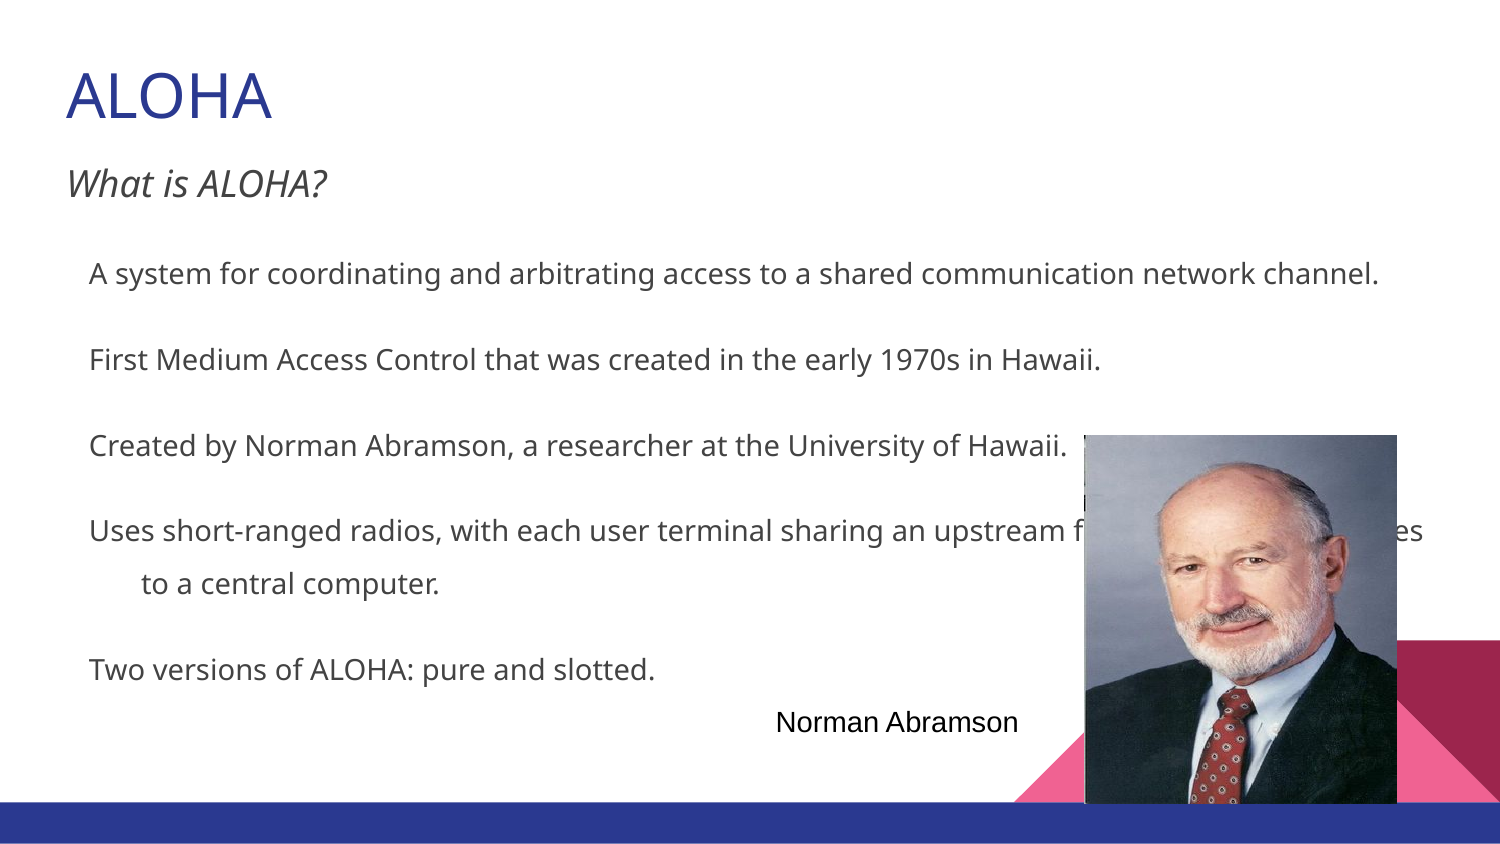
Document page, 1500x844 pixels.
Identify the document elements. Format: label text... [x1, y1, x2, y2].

list What is ALOHA? A system for coordinating and arbitrating access to a shared communication network channel. First Medium Access Control that was created in the early 1970s in Hawaii. Created by Norman Abramson, a researcher at the University of Hawaii. Uses short-ranged radios, with each user terminal sharing an upstream frequency to send frames to a central computer. Two versions of ALOHA: pure and slotted. [51, 122, 1449, 804]
text_box Norman Abramson [719, 618, 1042, 748]
picture [1083, 435, 1397, 804]
title ALOHA [51, 41, 1449, 122]
